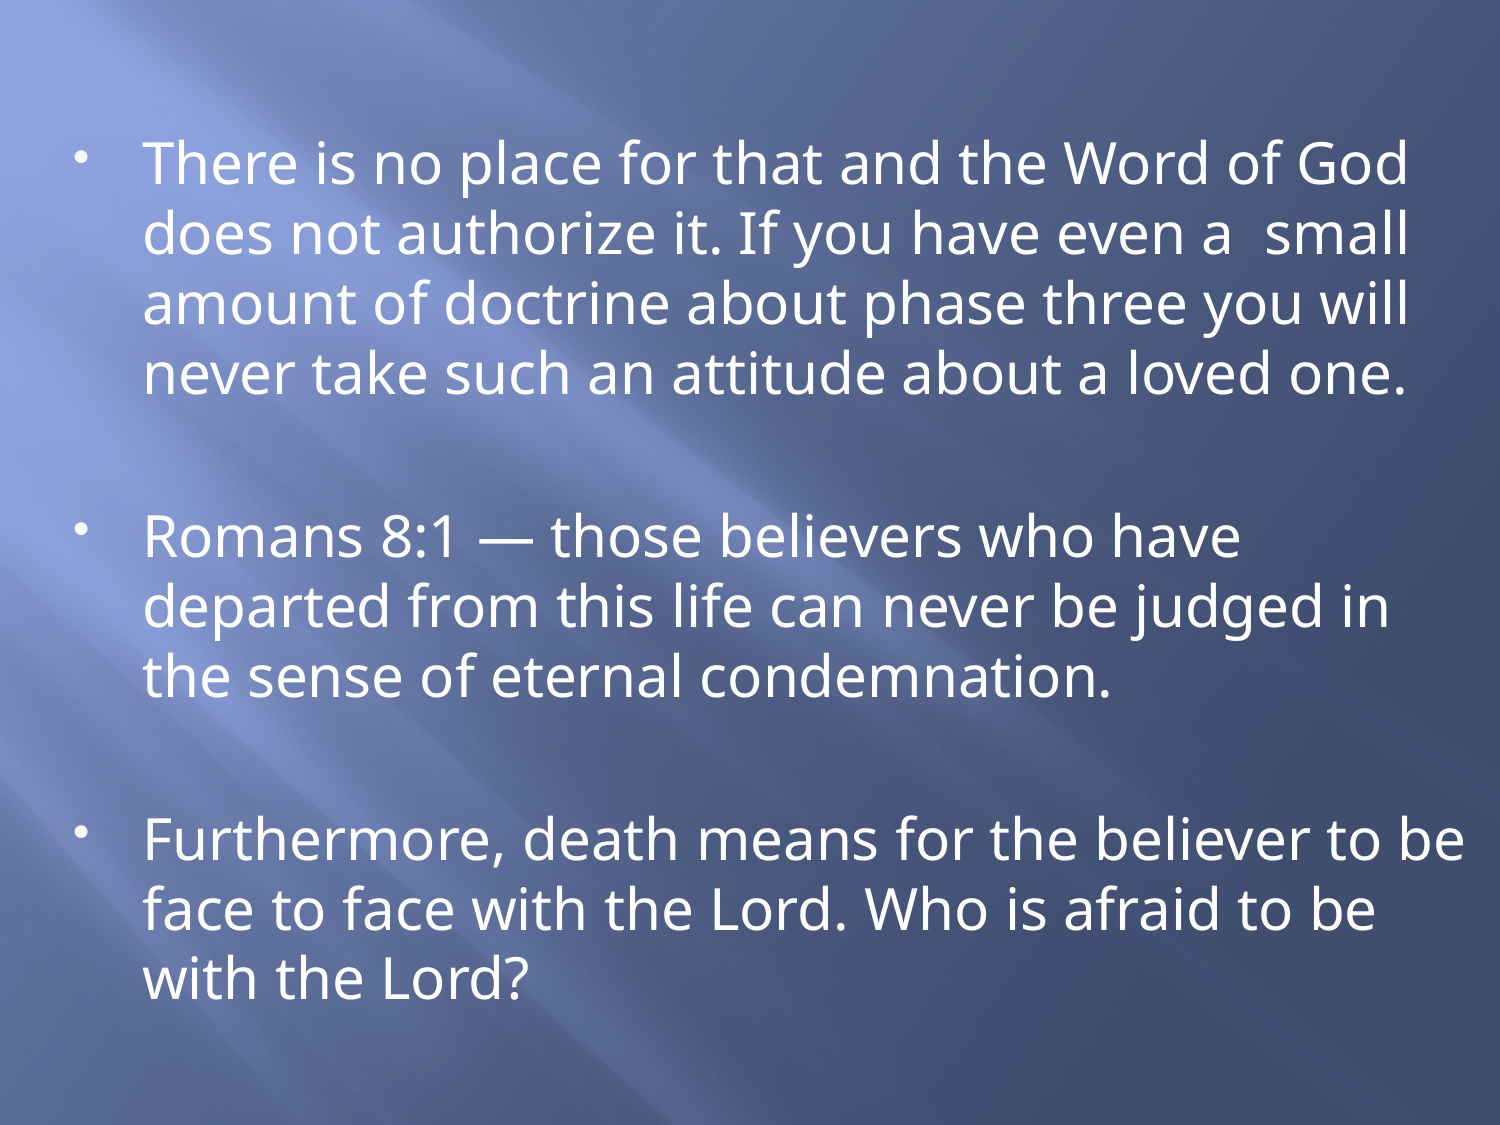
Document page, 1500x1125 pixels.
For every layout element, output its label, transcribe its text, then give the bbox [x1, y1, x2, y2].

list There is no place for that and the Word of God does not authorize it. If you have even a small amount of doctrine about phase three you will never take such an attitude about a loved one. Romans 8:1 — those believers who have departed from this life can never be judged in the sense of eternal condemnation. Furthermore, death means for the believer to be face to face with the Lord. Who is afraid to be with the Lord? [37, 37, 1500, 1125]
